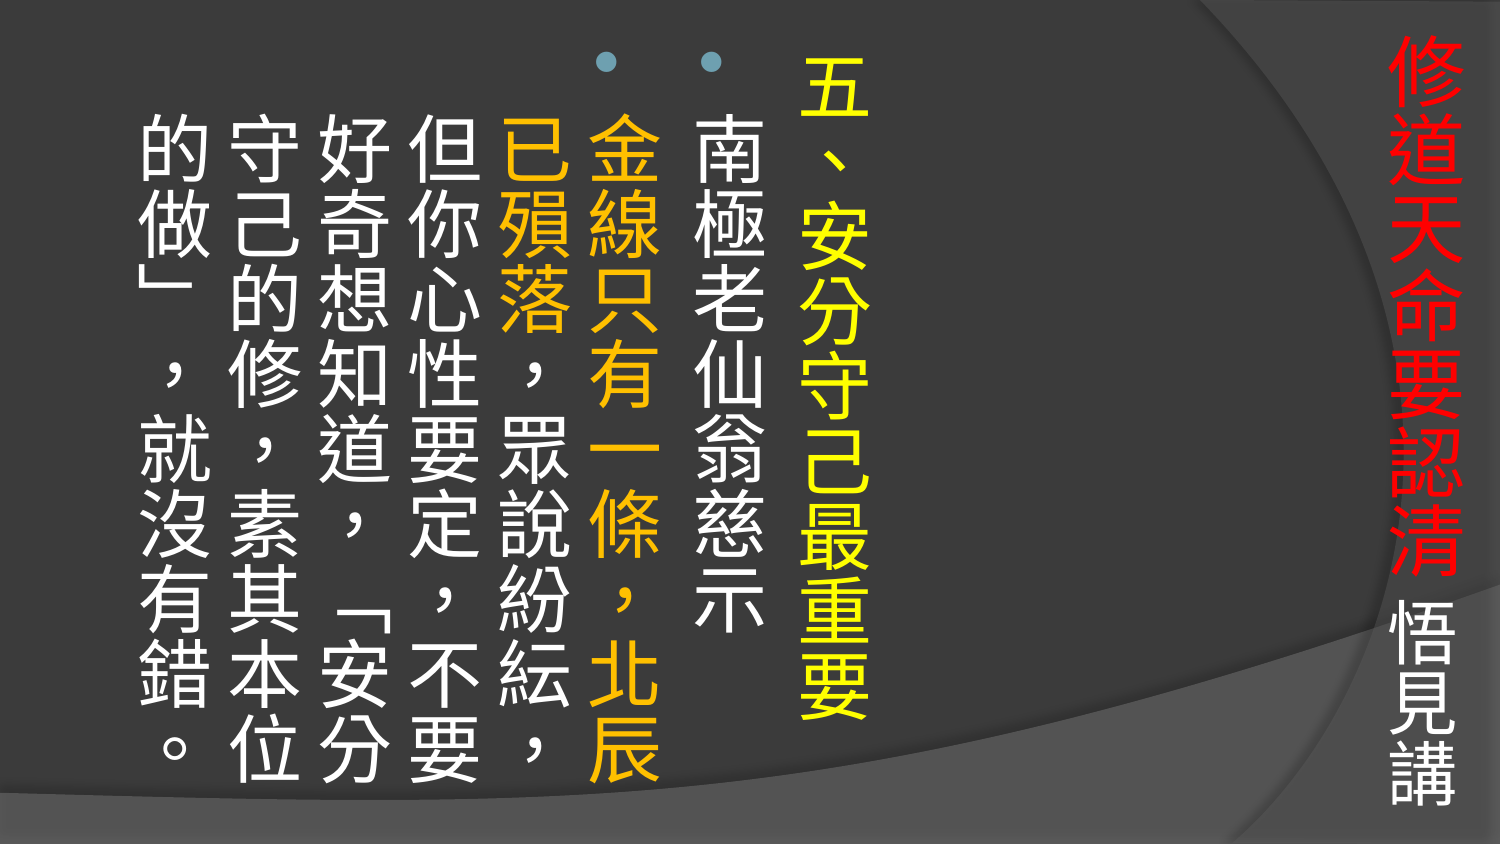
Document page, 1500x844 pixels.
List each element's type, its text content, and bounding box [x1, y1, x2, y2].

list 五、安分守己最重要 南極老仙翁慈示 金線只有一條，北辰已殞落，眾說紛紜， 但你心性要定，不要好奇想知道，「安分守己的修，素其本位的做」，就沒有錯。 [29, 27, 1365, 820]
title 修道天命要認清 悟見講 [1364, 21, 1483, 820]
